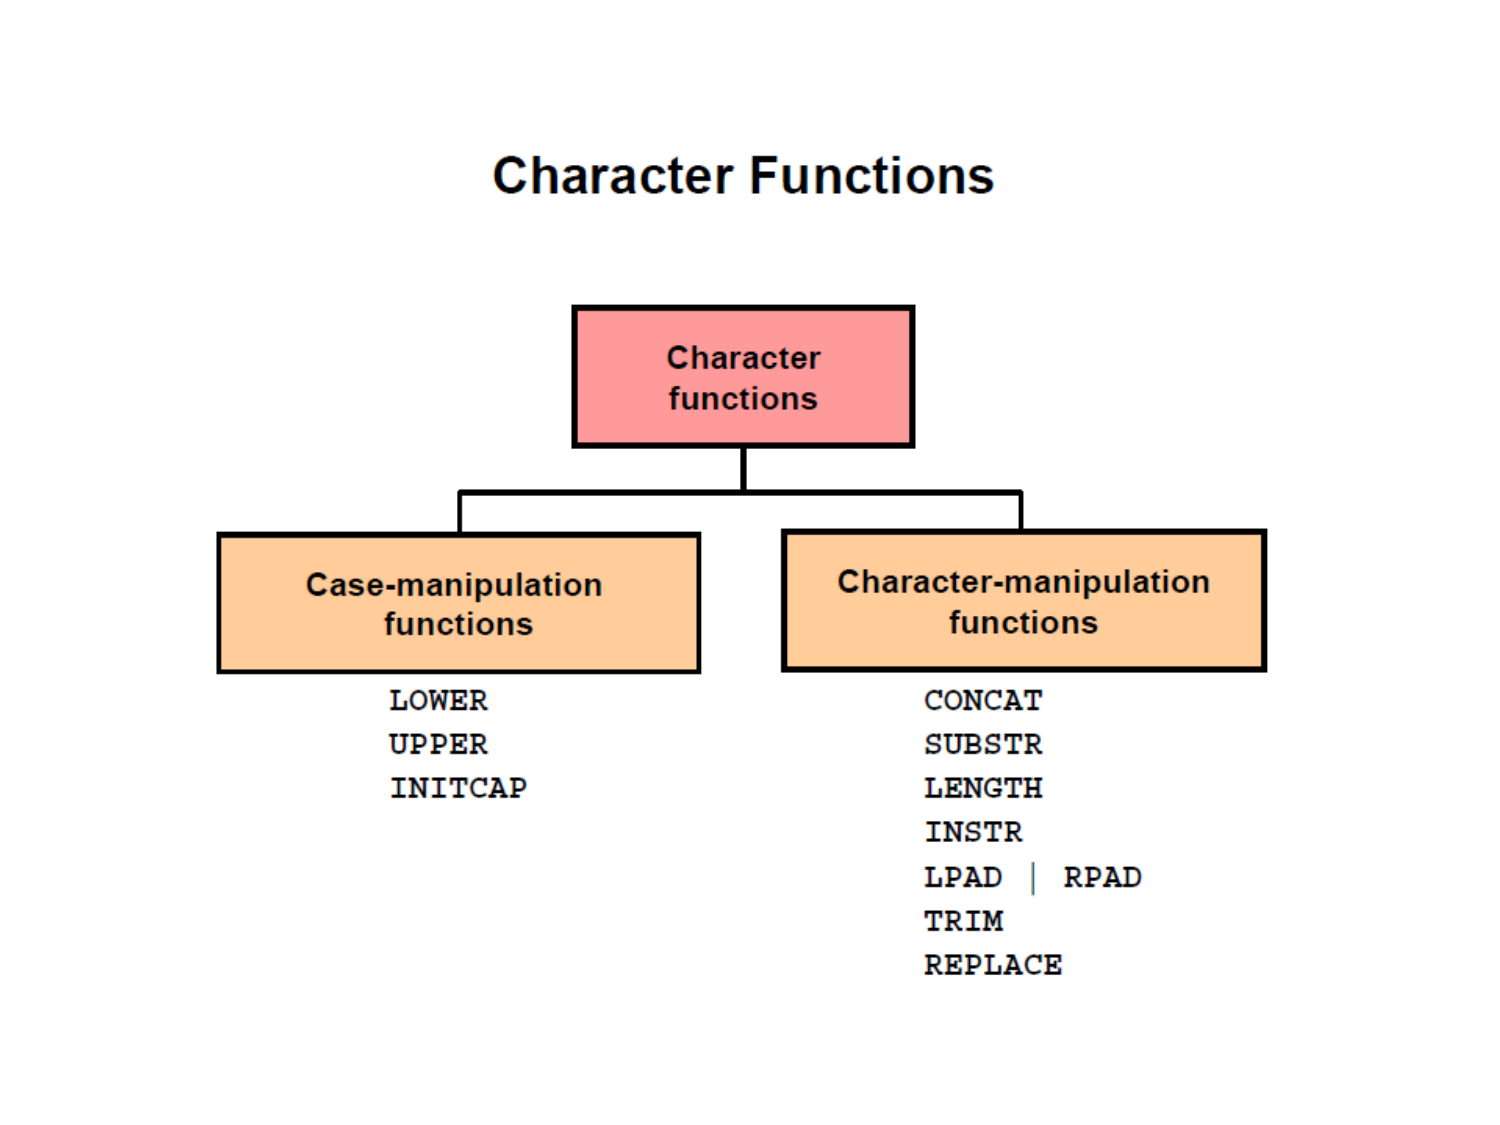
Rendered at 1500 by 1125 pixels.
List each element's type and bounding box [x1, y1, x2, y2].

picture [112, 139, 1388, 986]
